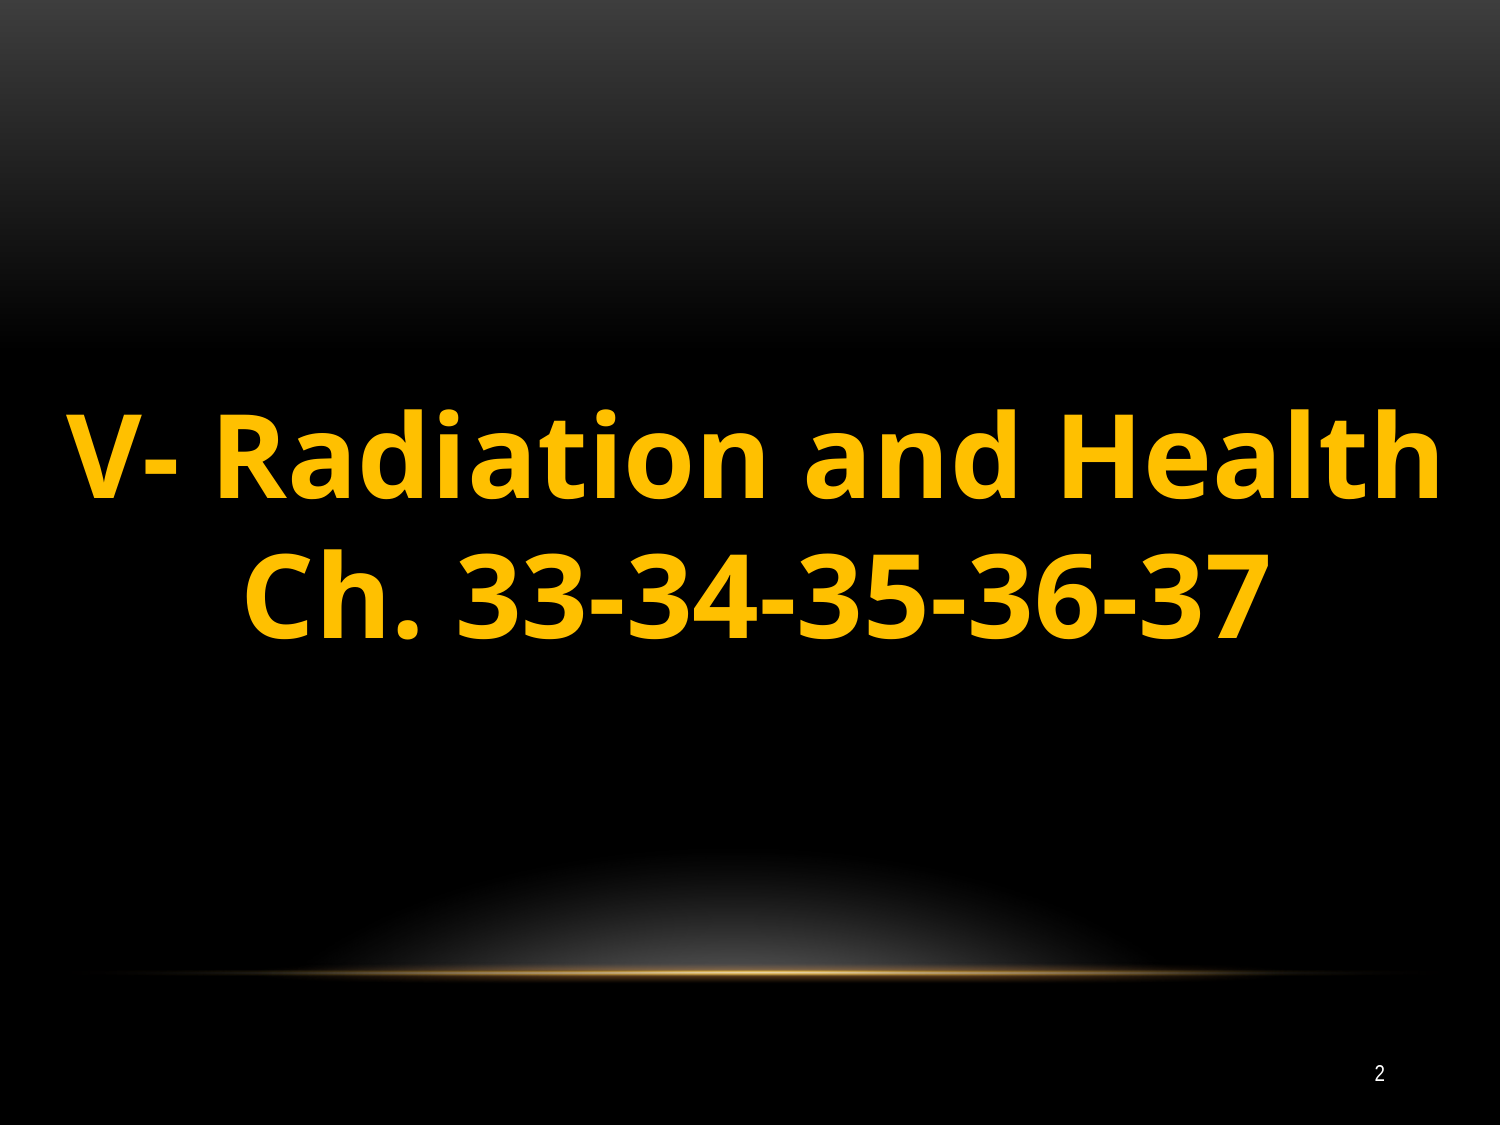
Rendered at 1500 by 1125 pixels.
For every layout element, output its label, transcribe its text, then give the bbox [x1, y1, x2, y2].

text_box V- Radiation and Health Ch. 33-34-35-36-37 [51, 374, 1462, 670]
picture [0, 0, 1500, 1125]
slide_number 2 [1237, 1042, 1400, 1103]
